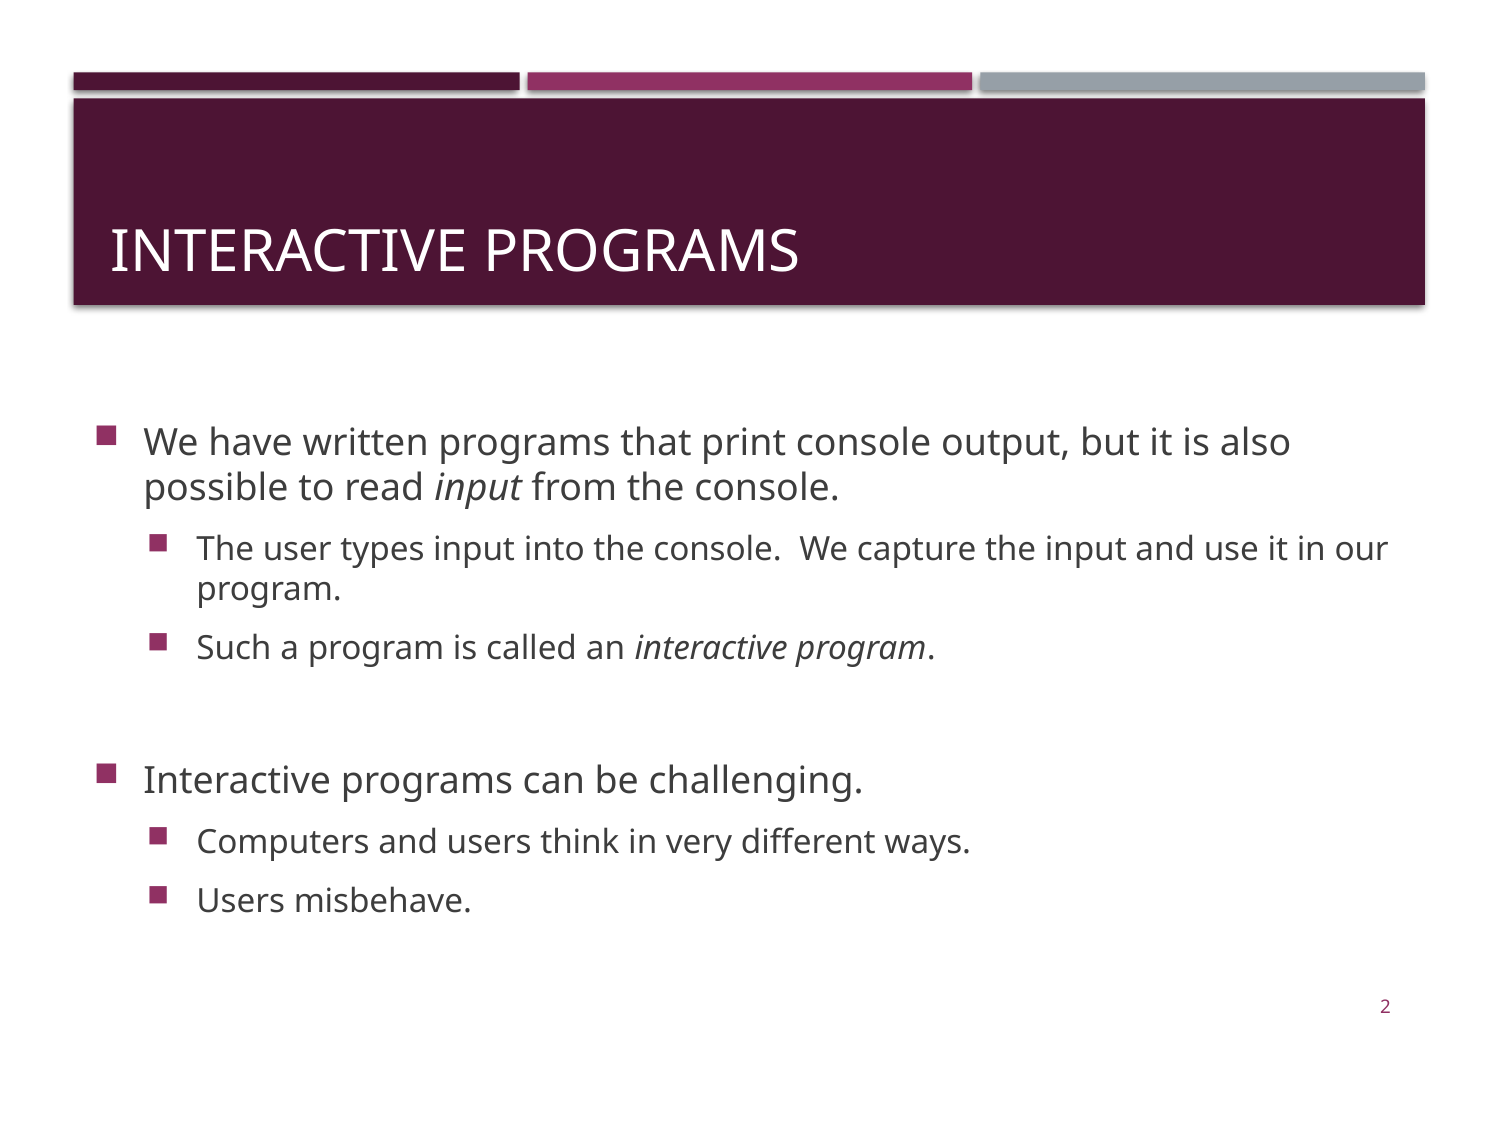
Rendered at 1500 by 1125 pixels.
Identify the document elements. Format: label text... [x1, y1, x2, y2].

title Interactive programs [95, 112, 1406, 291]
list We have written programs that print console output, but it is also possible to read input from the console. The user types input into the console. We capture the input and use it in our program. Such a program is called an interactive program. Interactive programs can be challenging. Computers and users think in very different ways. Users misbehave. [78, 340, 1441, 998]
slide_number 2 [1279, 977, 1406, 1037]
